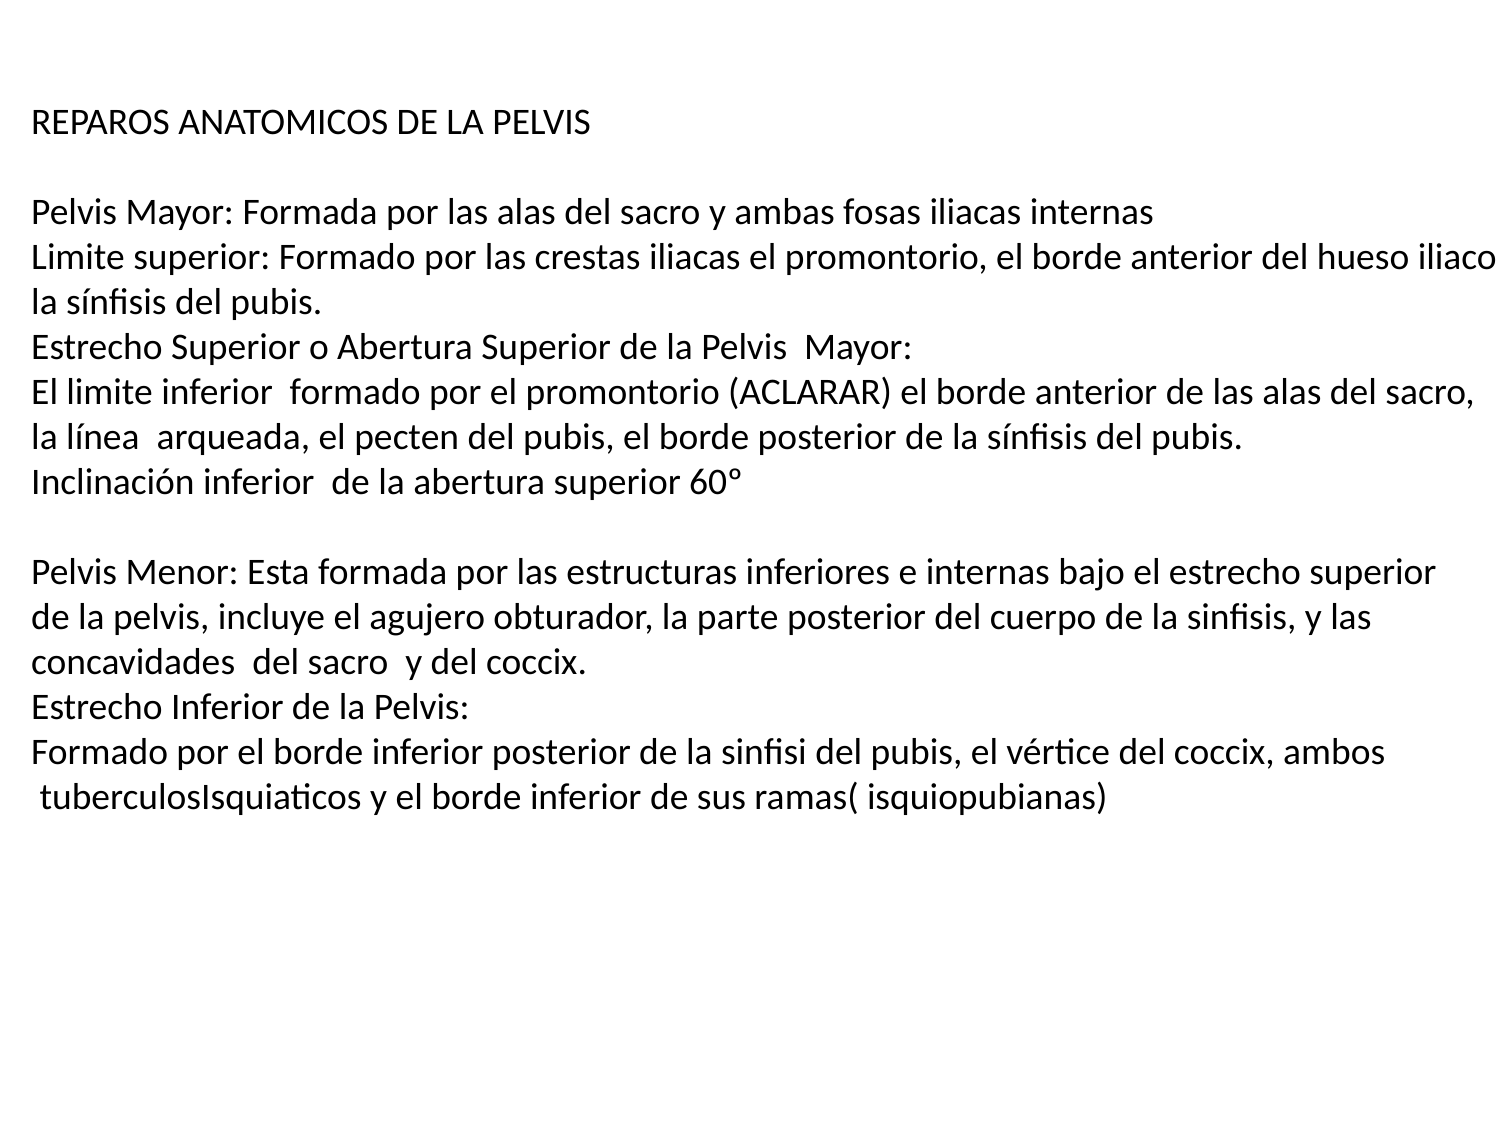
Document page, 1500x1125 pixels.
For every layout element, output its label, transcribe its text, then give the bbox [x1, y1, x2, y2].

text_box REPAROS ANATOMICOS DE LA PELVIS Pelvis Mayor: Formada por las alas del sacro y ambas fosas iliacas internas Limite superior: Formado por las crestas iliacas el promontorio, el borde anterior del hueso iliaco la sínfisis del pubis. Estrecho Superior o Abertura Superior de la Pelvis Mayor: El limite inferior formado por el promontorio (ACLARAR) el borde anterior de las alas del sacro, la línea arqueada, el pecten del pubis, el borde posterior de la sínfisis del pubis. Inclinación inferior de la abertura superior 60º Pelvis Menor: Esta formada por las estructuras inferiores e internas bajo el estrecho superior de la pelvis, incluye el agujero obturador, la parte posterior del cuerpo de la sinfisis, y las concavidades del sacro y del coccix. Estrecho Inferior de la Pelvis: Formado por el borde inferior posterior de la sinfisi del pubis, el vértice del coccix, ambos tuberculosIsquiaticos y el borde inferior de sus ramas( isquiopubianas) [16, 89, 1500, 870]
